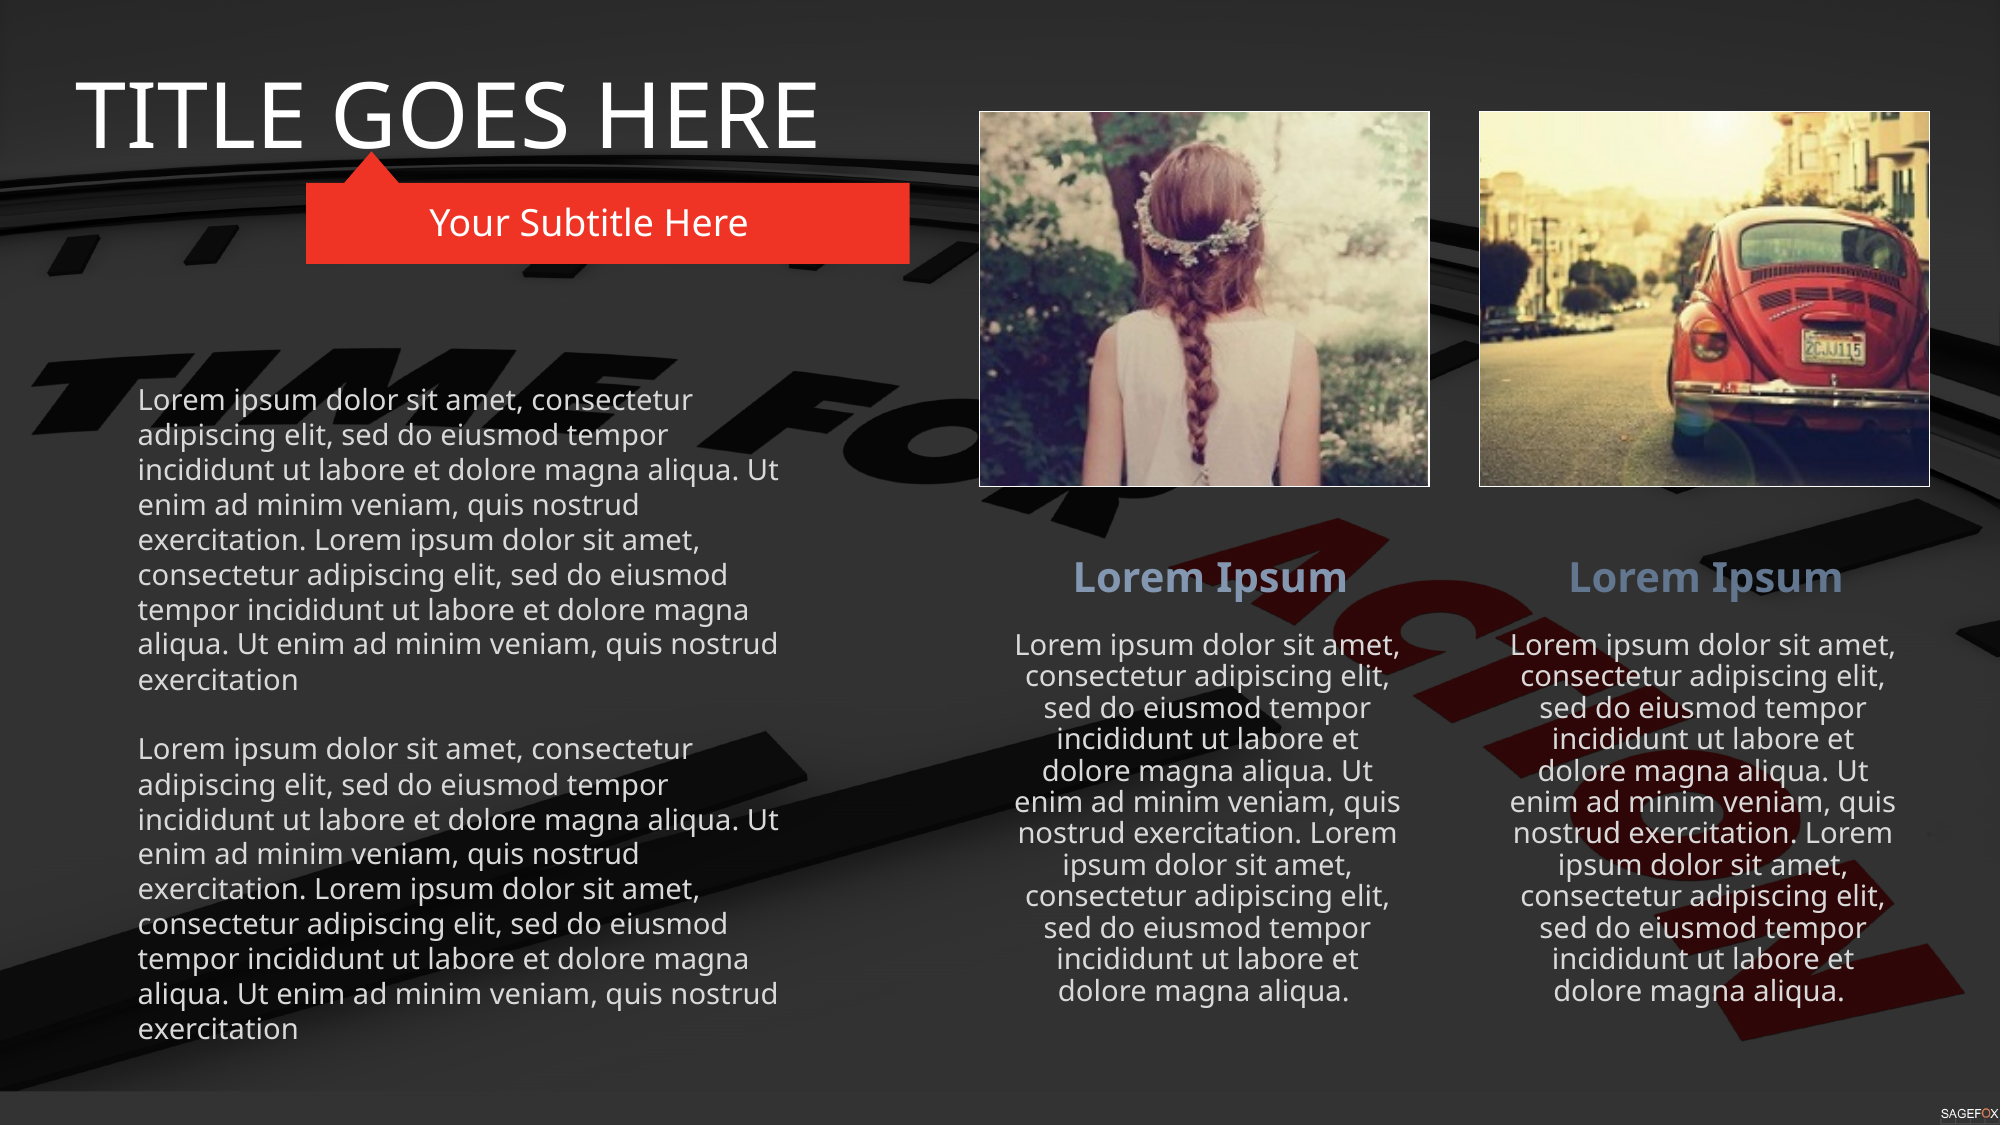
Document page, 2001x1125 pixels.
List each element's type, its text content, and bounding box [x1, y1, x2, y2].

picture [0, 0, 2001, 1125]
text_box [978, 110, 1430, 487]
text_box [1013, 543, 1404, 1006]
text_box Lorem ipsum dolor sit amet, consectetur adipiscing elit, sed do eiusmod tempor incididunt ut labore et dolore magna aliqua. Ut enim ad minim veniam, quis nostrud exercitation. Lorem ipsum dolor sit amet, consectetur adipiscing elit, sed do eiusmod tempor incididunt ut labore et dolore magna aliqua. Ut enim ad minim veniam, quis nostrud exercitation Lorem ipsum dolor sit amet, consectetur adipiscing elit, sed do eiusmod tempor incididunt ut labore et dolore magna aliqua. Ut enim ad minim veniam, quis nostrud exercitation. Lorem ipsum dolor sit amet, consectetur adipiscing elit, sed do eiusmod tempor incididunt ut labore et dolore magna aliqua. Ut enim ad minim veniam, quis nostrud exercitation [122, 373, 798, 1125]
text_box TITLE GOES HERE [60, 49, 965, 175]
text_box [1478, 110, 1930, 487]
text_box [1509, 543, 1900, 1006]
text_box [306, 151, 910, 264]
